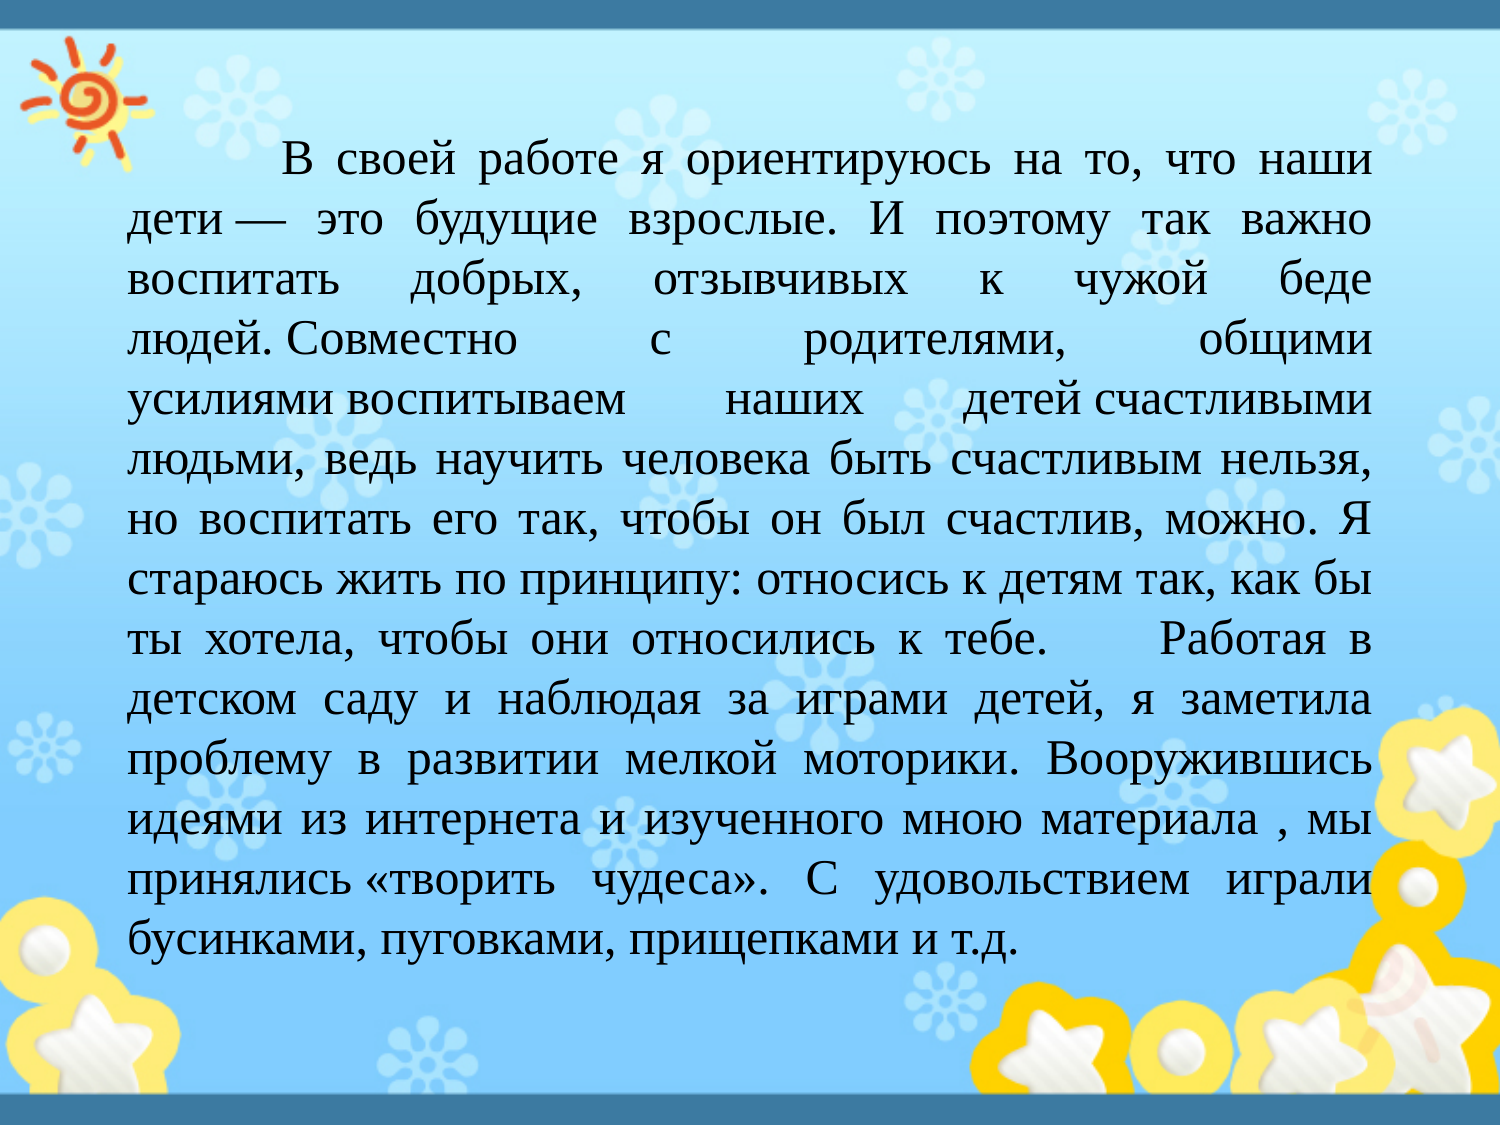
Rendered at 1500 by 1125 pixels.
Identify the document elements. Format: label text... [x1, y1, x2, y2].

text_box В своей работе я ориентируюсь на то, что наши дети — это будущие взрослые. И поэтому так важно воспитать добрых, отзывчивых к чужой беде людей. Совместно с родителями, общими усилиями воспитываем наших детей счастливыми людьми, ведь научить человека быть счастливым нельзя, но воспитать его так, чтобы он был счастлив, можно. Я стараюсь жить по принципу: относись к детям так, как бы ты хотела, чтобы они относились к тебе. Работая в детском саду и наблюдая за играми детей, я заметила проблему в развитии мелкой моторики. Вооружившись идеями из интернета и изученного мною материала , мы принялись «творить чудеса». С удовольствием играли бусинками, пуговками, прищепками и т.д. [112, 116, 1388, 1125]
picture [0, 0, 1500, 1125]
